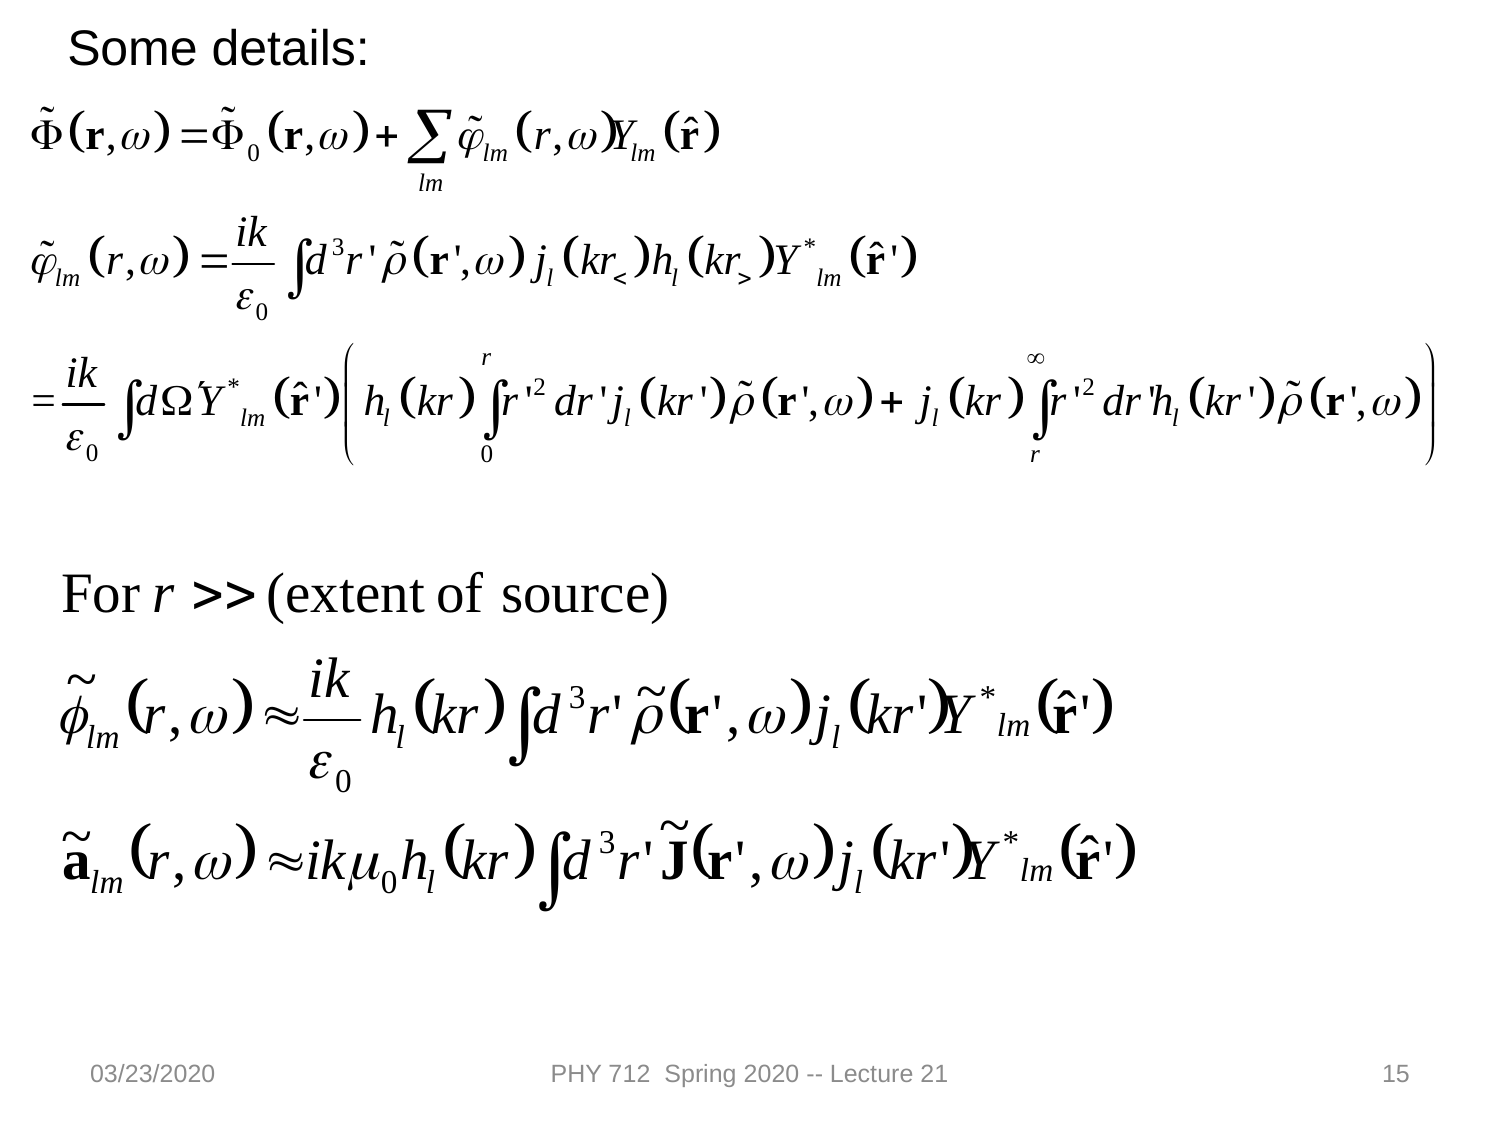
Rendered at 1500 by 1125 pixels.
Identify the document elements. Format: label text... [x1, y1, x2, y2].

footer PHY 712 Spring 2020 -- Lecture 21 [512, 1042, 988, 1103]
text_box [24, 99, 1449, 476]
slide_number 15 [1074, 1042, 1425, 1103]
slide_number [75, 1042, 425, 1103]
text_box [52, 562, 1141, 920]
text_box Some details: [52, 8, 1390, 84]
